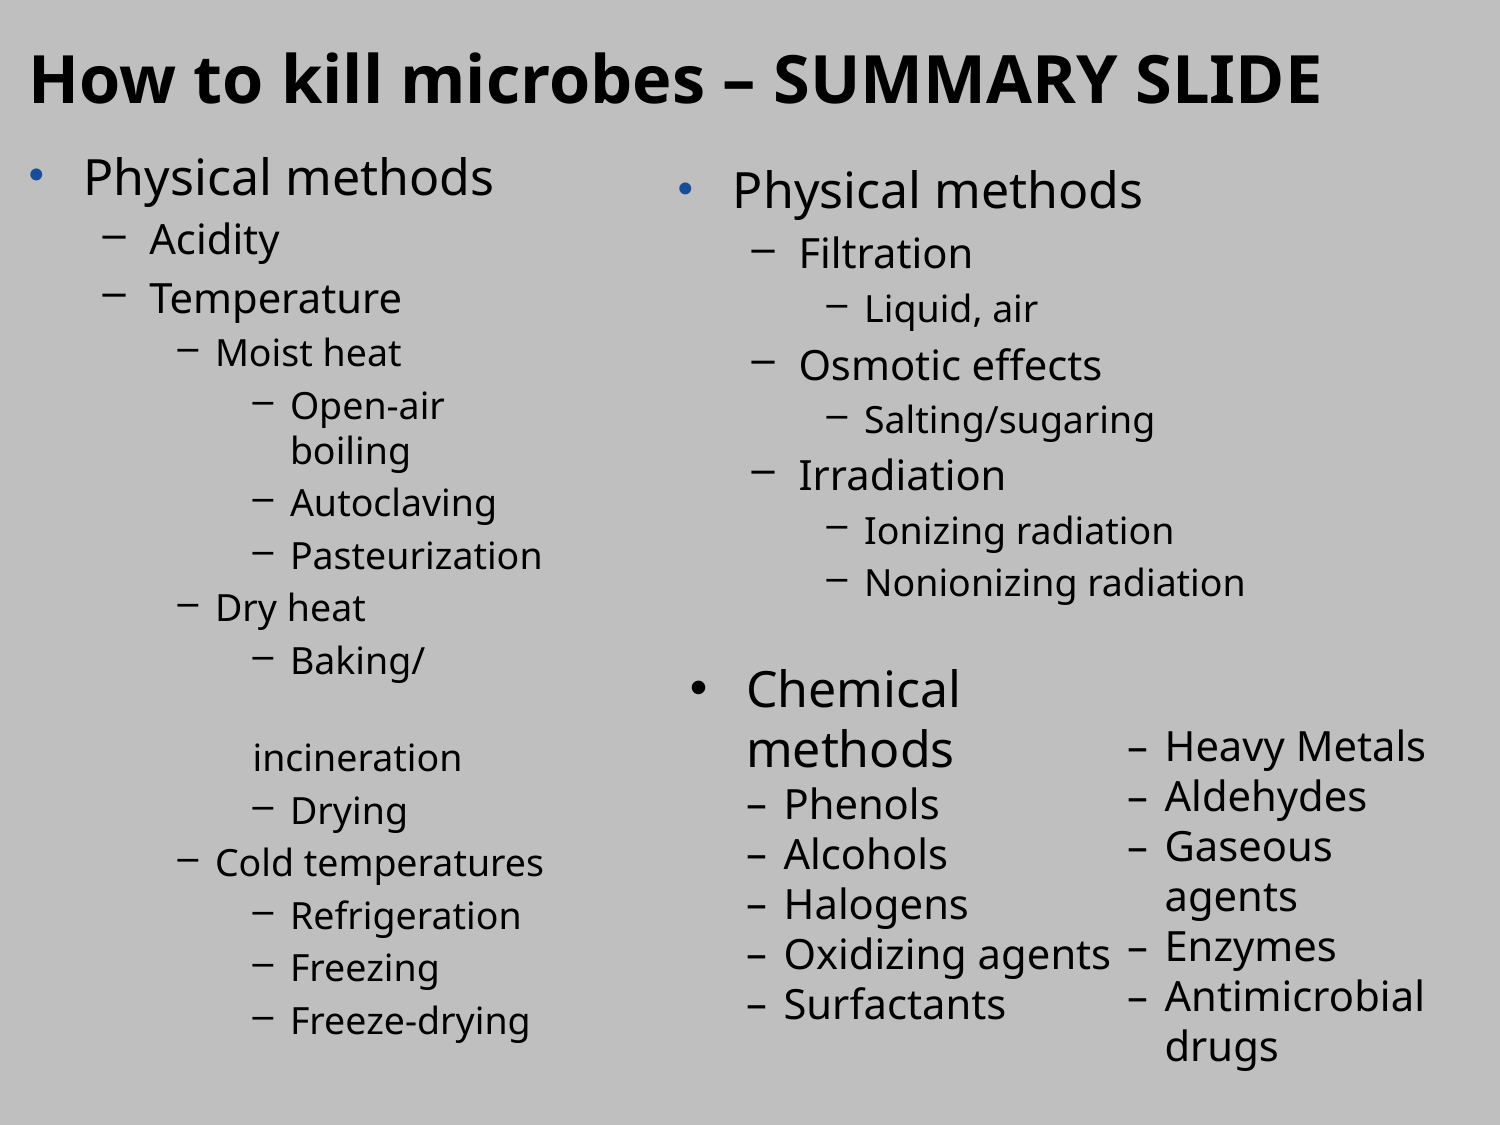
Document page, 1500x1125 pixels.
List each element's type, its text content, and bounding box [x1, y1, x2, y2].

title How to kill microbes – SUMMARY SLIDE [13, 8, 1452, 145]
text_box Physical methods Filtration Liquid, air Osmotic effects Salting/sugaring Irradiation Ionizing radiation Nonionizing radiation [661, 151, 1375, 638]
text_box Chemical methods Phenols Alcohols Halogens Oxidizing agents Surfactants [674, 650, 1188, 1035]
list Physical methods Acidity Temperature Moist heat Open-air boiling Autoclaving Pasteurization Dry heat Baking/ incineration Drying Cold temperatures Refrigeration Freezing Freeze-drying [12, 137, 588, 1000]
text_box Heavy Metals Aldehydes Gaseous agents Enzymes Antimicrobial drugs [1112, 712, 1488, 1078]
